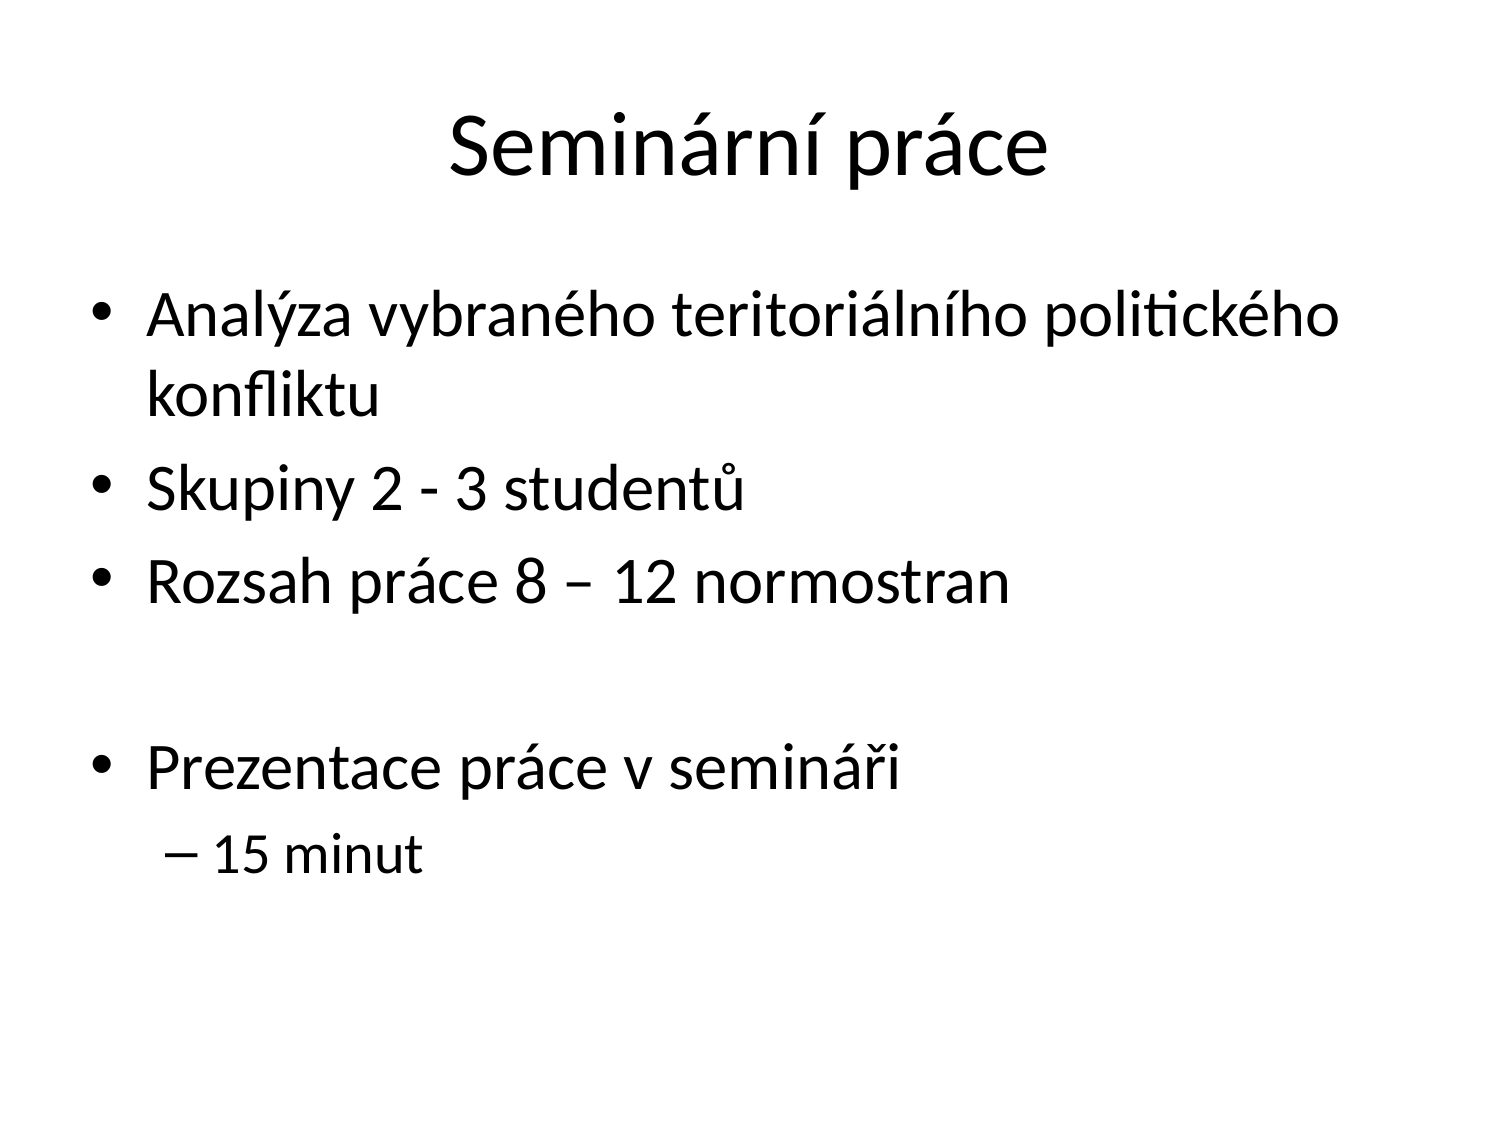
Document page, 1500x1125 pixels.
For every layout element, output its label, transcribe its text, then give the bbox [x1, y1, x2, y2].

list Analýza vybraného teritoriálního politického konfliktu Skupiny 2 - 3 studentů Rozsah práce 8 – 12 normostran Prezentace práce v semináři 15 minut [75, 262, 1425, 1005]
title Seminární práce [75, 45, 1425, 233]
